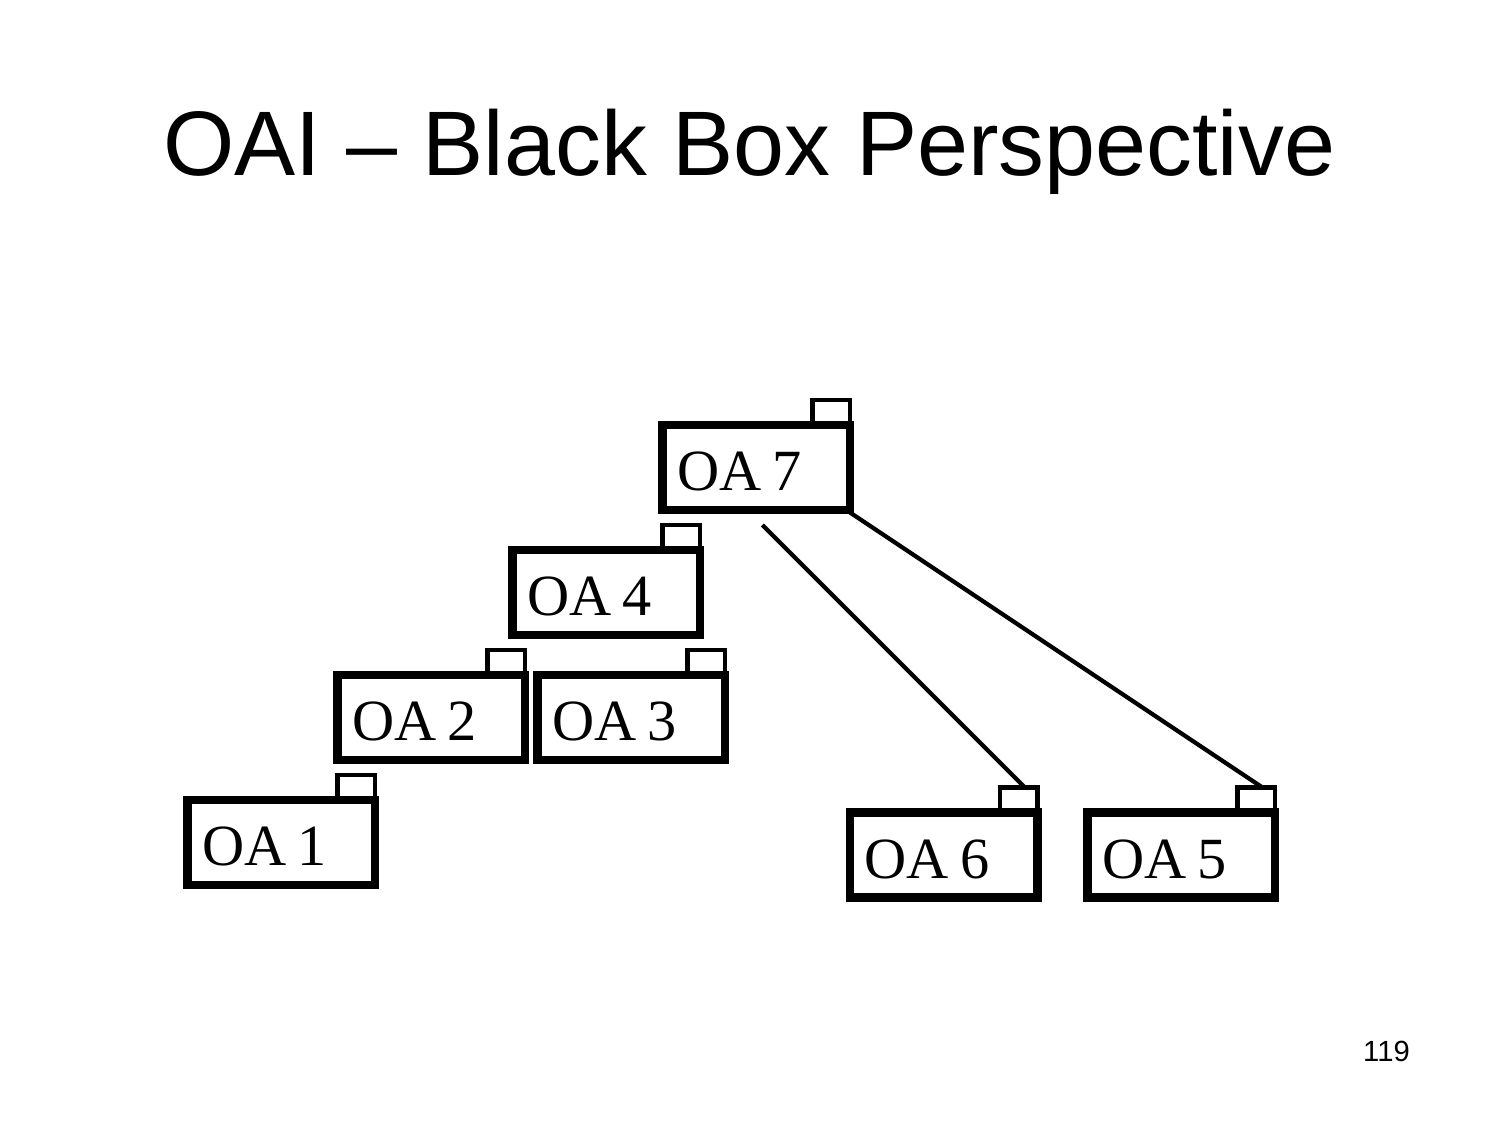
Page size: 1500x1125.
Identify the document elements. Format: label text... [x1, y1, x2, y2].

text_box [1087, 787, 1276, 907]
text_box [662, 399, 851, 519]
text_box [512, 524, 701, 644]
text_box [537, 649, 726, 769]
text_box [337, 649, 526, 769]
slide_number 119 [1074, 1024, 1426, 1103]
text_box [849, 787, 1038, 907]
title OAI – Black Box Perspective [74, 44, 1426, 233]
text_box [187, 774, 376, 894]
